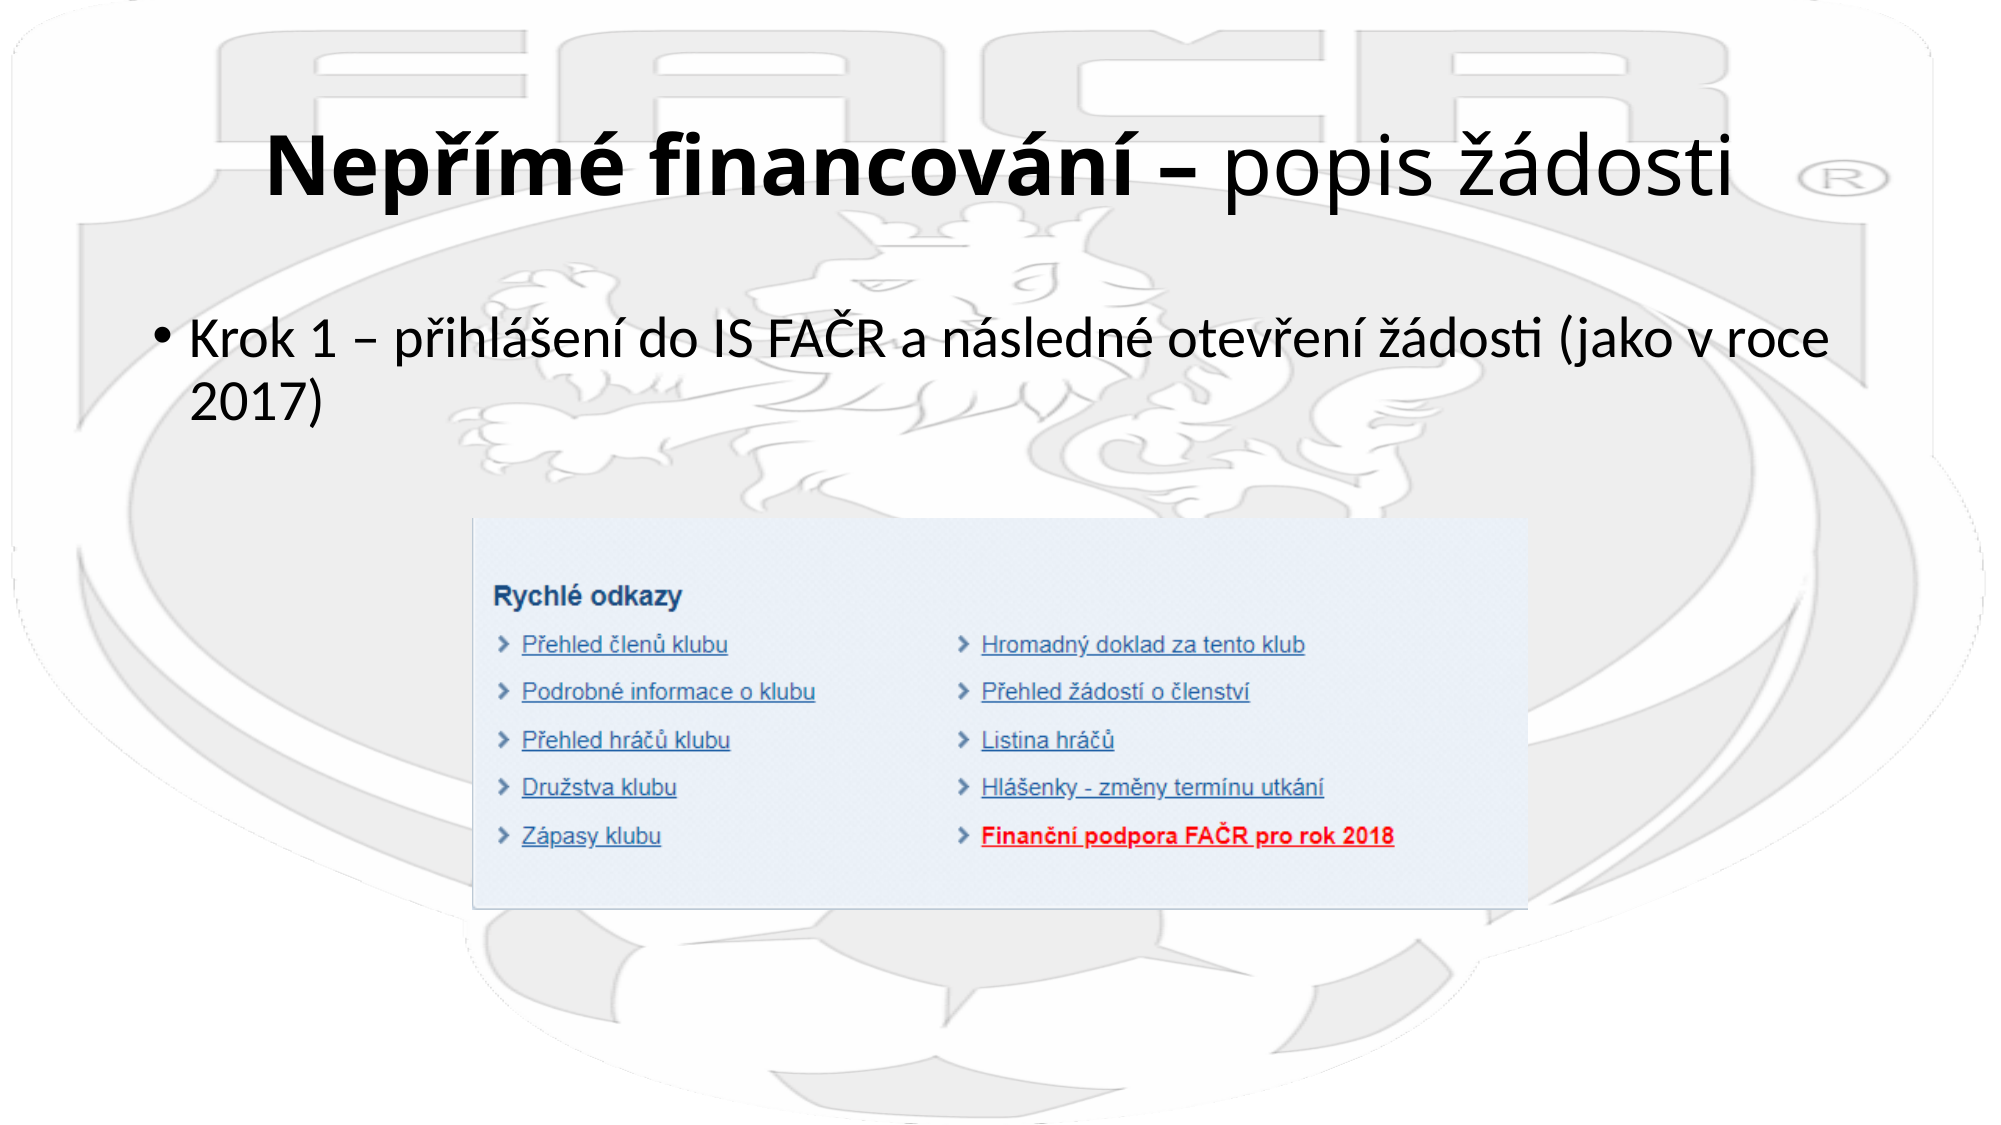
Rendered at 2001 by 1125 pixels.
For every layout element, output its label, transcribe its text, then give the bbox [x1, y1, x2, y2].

title Nepřímé financování – popis žádosti [137, 59, 1863, 278]
list Krok 1 – přihlášení do IS FAČR a následné otevření žádosti (jako v roce 2017) [137, 299, 1863, 1014]
picture [472, 518, 1528, 910]
